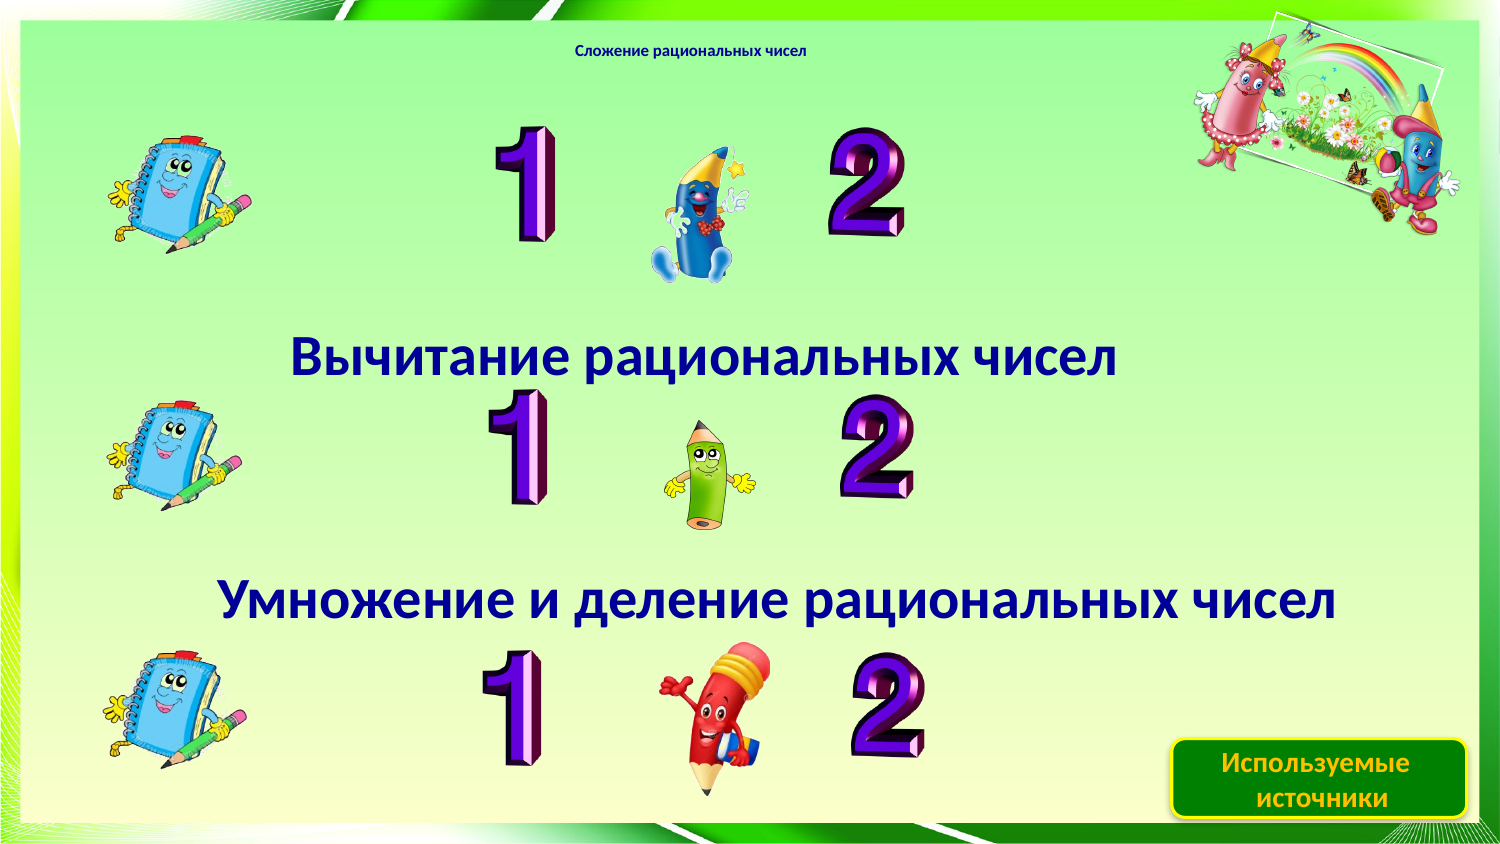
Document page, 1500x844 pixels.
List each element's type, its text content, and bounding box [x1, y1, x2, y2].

picture [104, 118, 255, 270]
picture [824, 127, 907, 237]
picture [0, 0, 1500, 844]
picture [483, 124, 574, 244]
picture [658, 642, 771, 797]
picture [664, 420, 756, 531]
picture [469, 648, 560, 768]
text_box Вычитание рациональных чисел [275, 309, 1134, 395]
picture [99, 632, 251, 784]
picture [476, 387, 566, 507]
title Сложение рациональных чисел [174, 0, 1208, 69]
picture [847, 652, 927, 758]
text_box Используемые источники [1171, 738, 1467, 818]
picture [103, 383, 245, 526]
picture [837, 394, 916, 500]
picture [645, 142, 754, 288]
subtitle Умножение и деление рациональных чисел [152, 553, 1403, 656]
